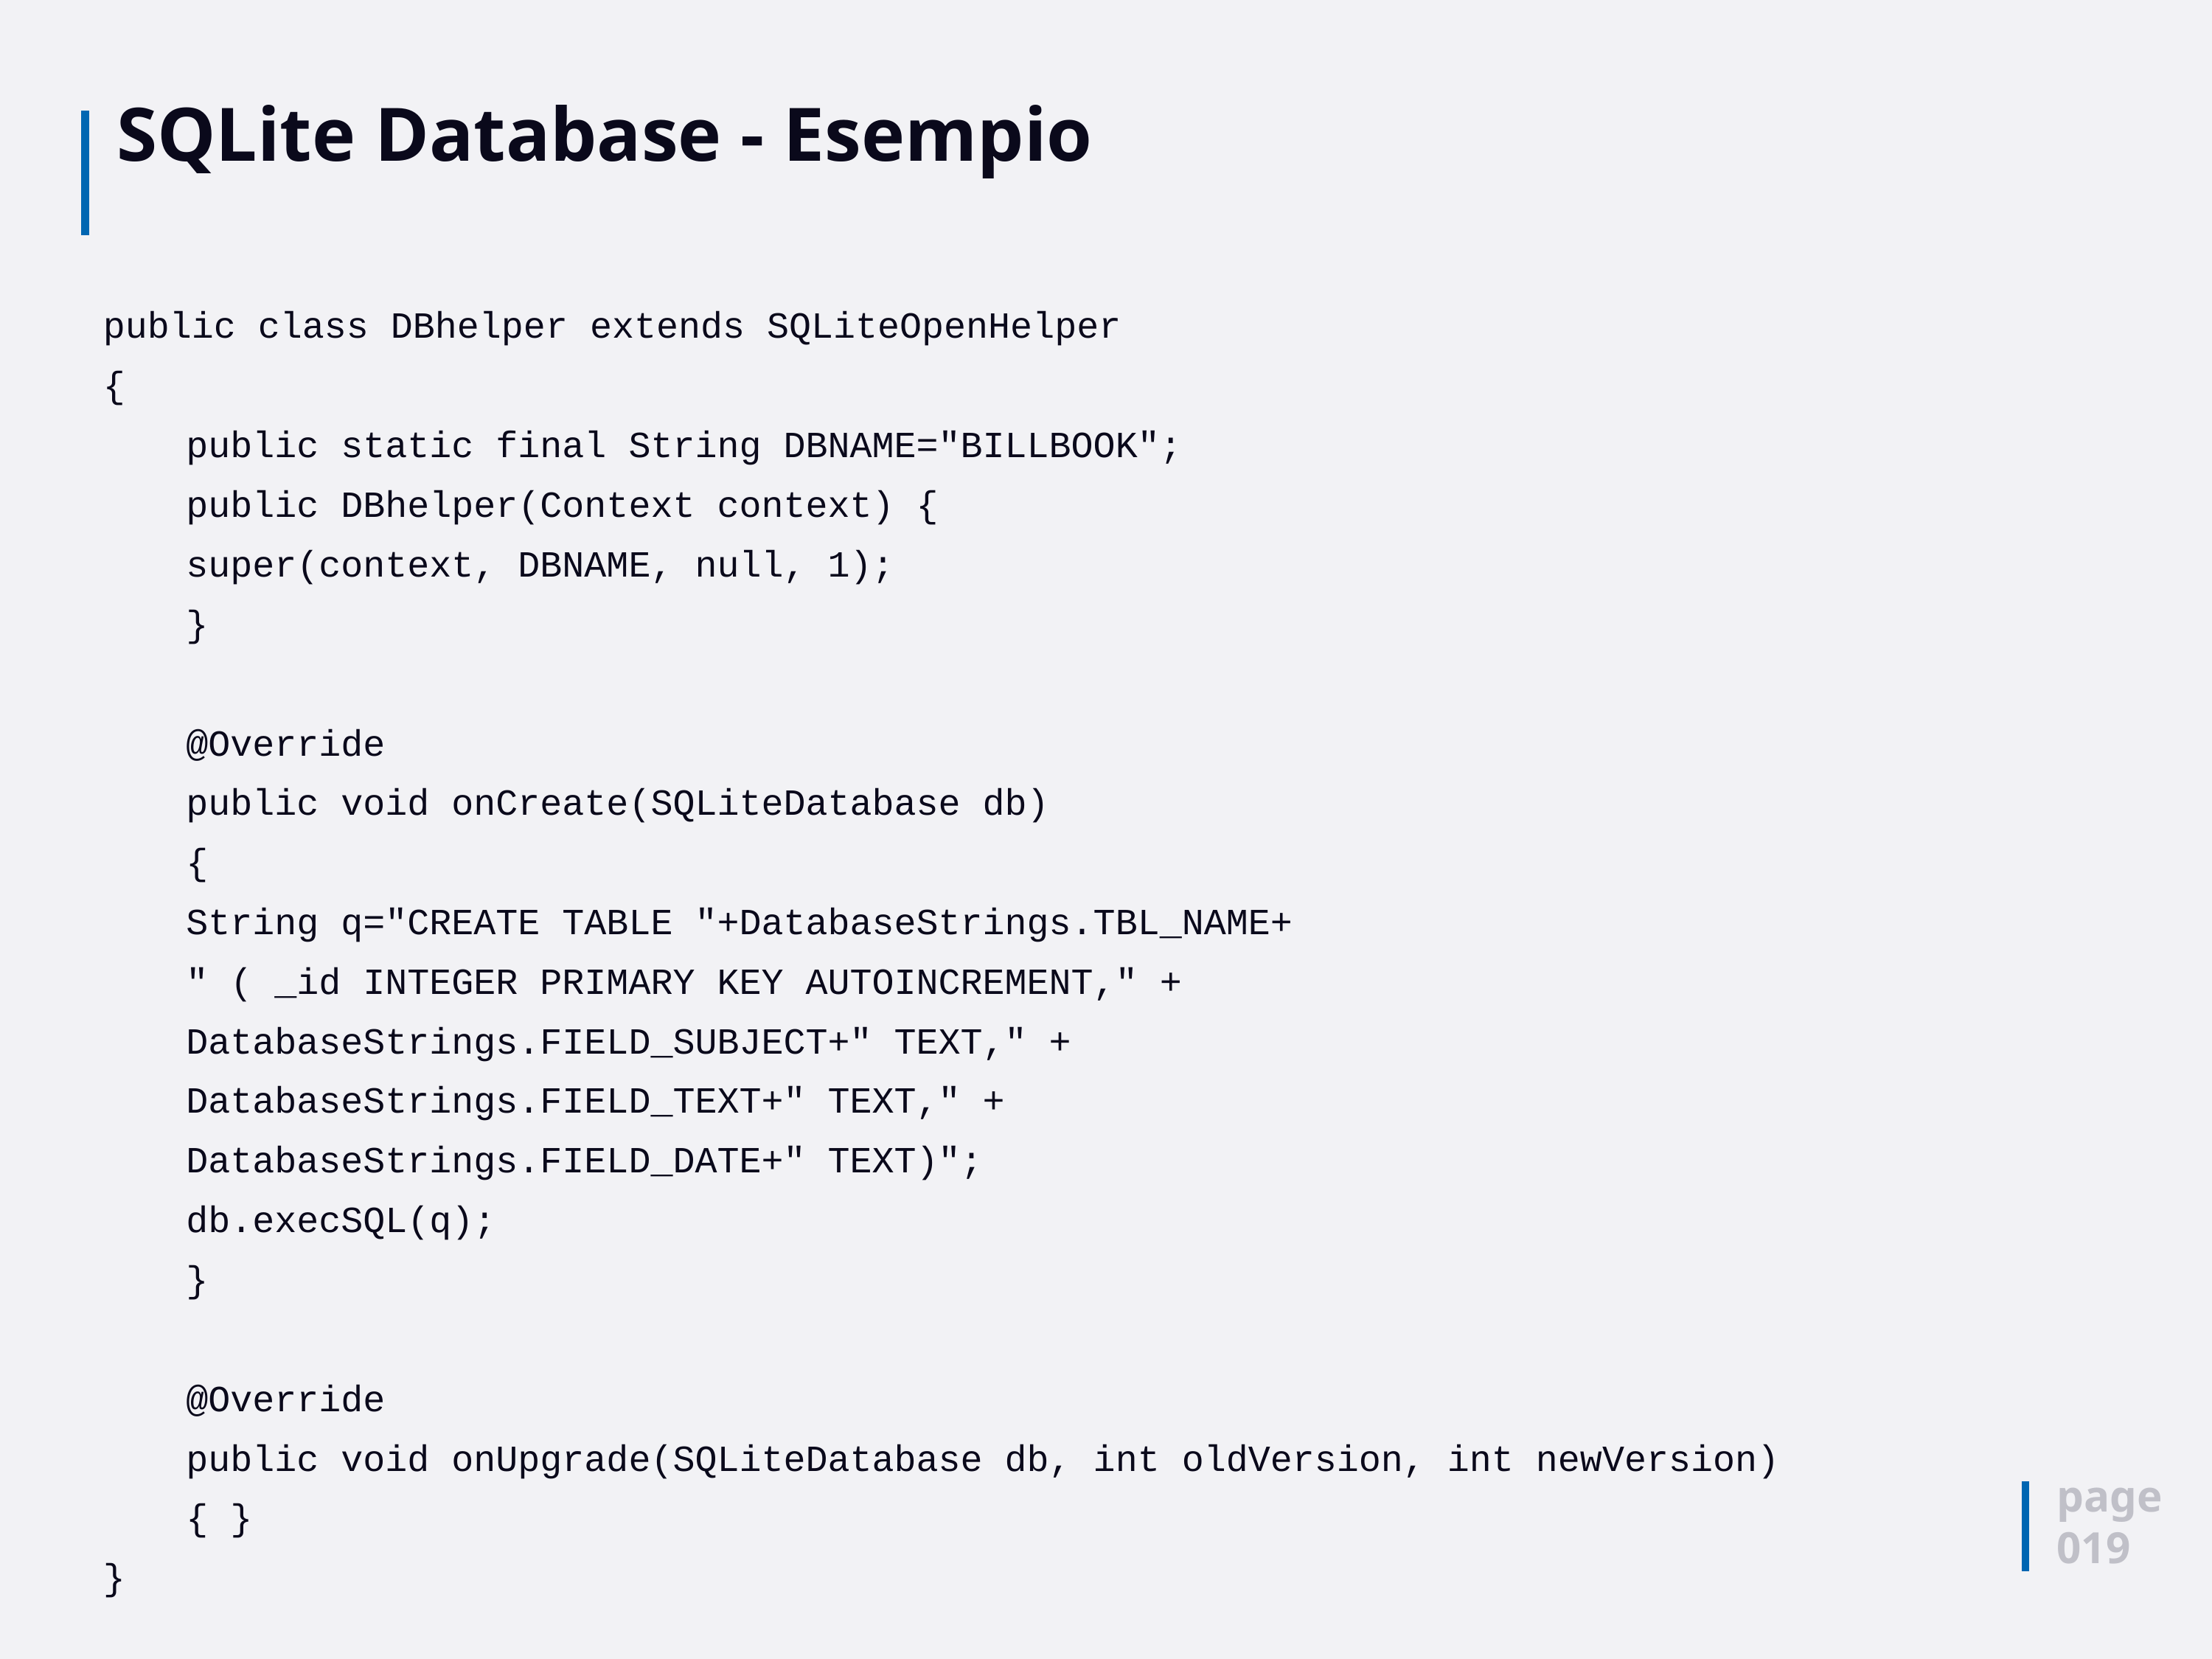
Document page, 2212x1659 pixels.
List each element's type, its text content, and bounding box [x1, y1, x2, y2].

text_box public class DBhelper extends SQLiteOpenHelper { public static final String DBNAME="BILLBOOK"; public DBhelper(Context context) { super(context, DBNAME, null, 1); } @Override public void onCreate(SQLiteDatabase db) { String q="CREATE TABLE "+DatabaseStrings.TBL_NAME+ " ( _id INTEGER PRIMARY KEY AUTOINCREMENT," + DatabaseStrings.FIELD_SUBJECT+" TEXT," + DatabaseStrings.FIELD_TEXT+" TEXT," + DatabaseStrings.FIELD_DATE+" TEXT)"; db.execSQL(q); } @Override public void onUpgrade(SQLiteDatabase db, int oldVersion, int newVersion) { } } [83, 296, 2212, 1604]
title SQLite Database - Esempio [105, 91, 2111, 184]
